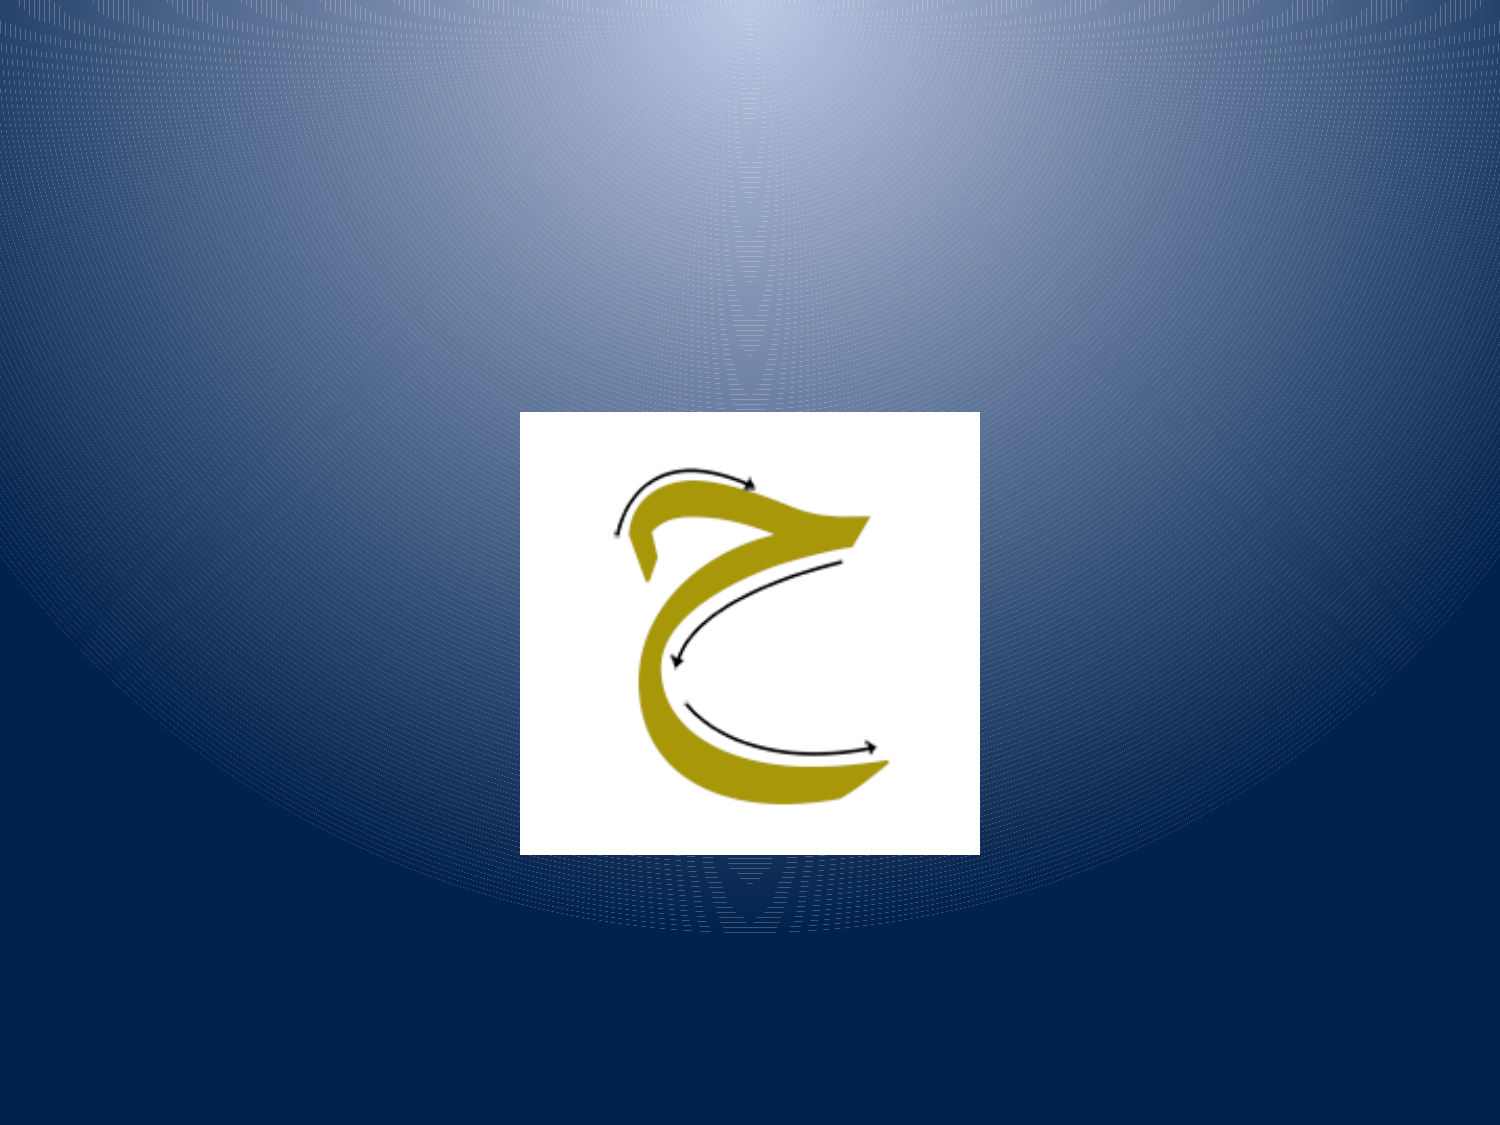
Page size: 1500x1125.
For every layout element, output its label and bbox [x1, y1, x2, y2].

list [520, 412, 980, 855]
